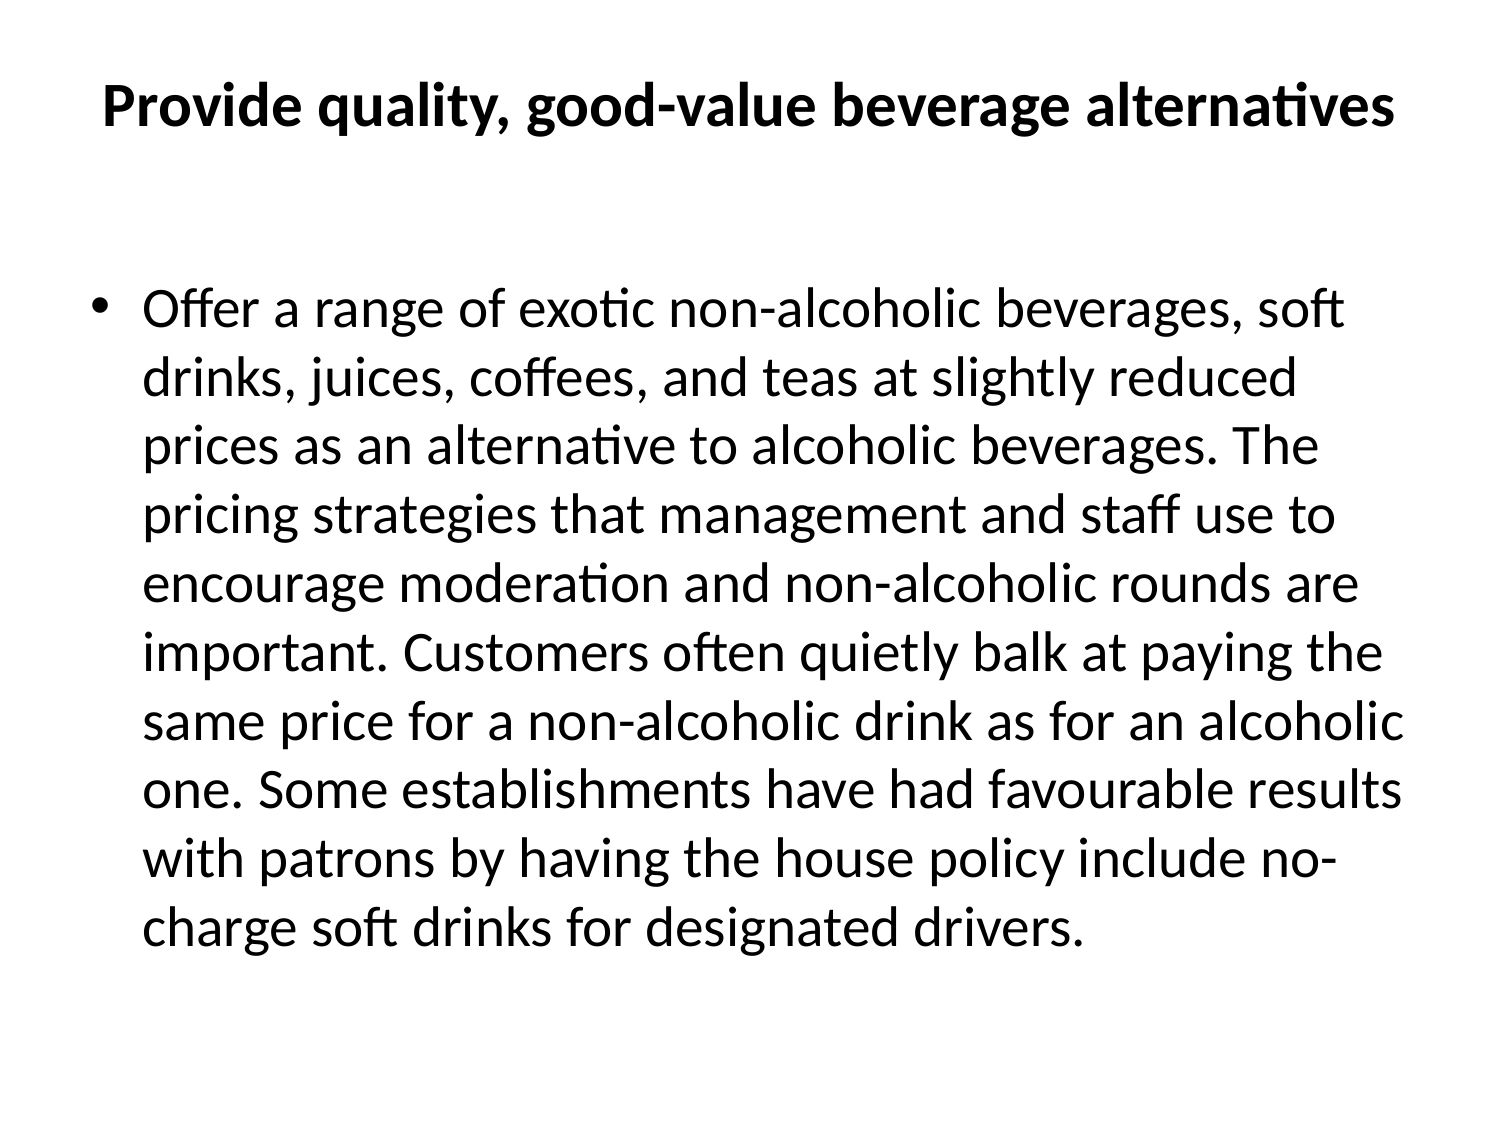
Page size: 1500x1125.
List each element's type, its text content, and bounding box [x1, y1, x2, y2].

list Offer a range of exotic non-alcoholic beverages, soft drinks, juices, coffees, and teas at slightly reduced prices as an alternative to alcoholic beverages. The pricing strategies that management and staff use to encourage moderation and non-alcoholic rounds are important. Customers often quietly balk at paying the same price for a non-alcoholic drink as for an alcoholic one. Some establishments have had favourable results with patrons by having the house policy include no-charge soft drinks for designated drivers. [75, 262, 1425, 1005]
title Provide quality, good-value beverage alternatives [75, 45, 1425, 233]
